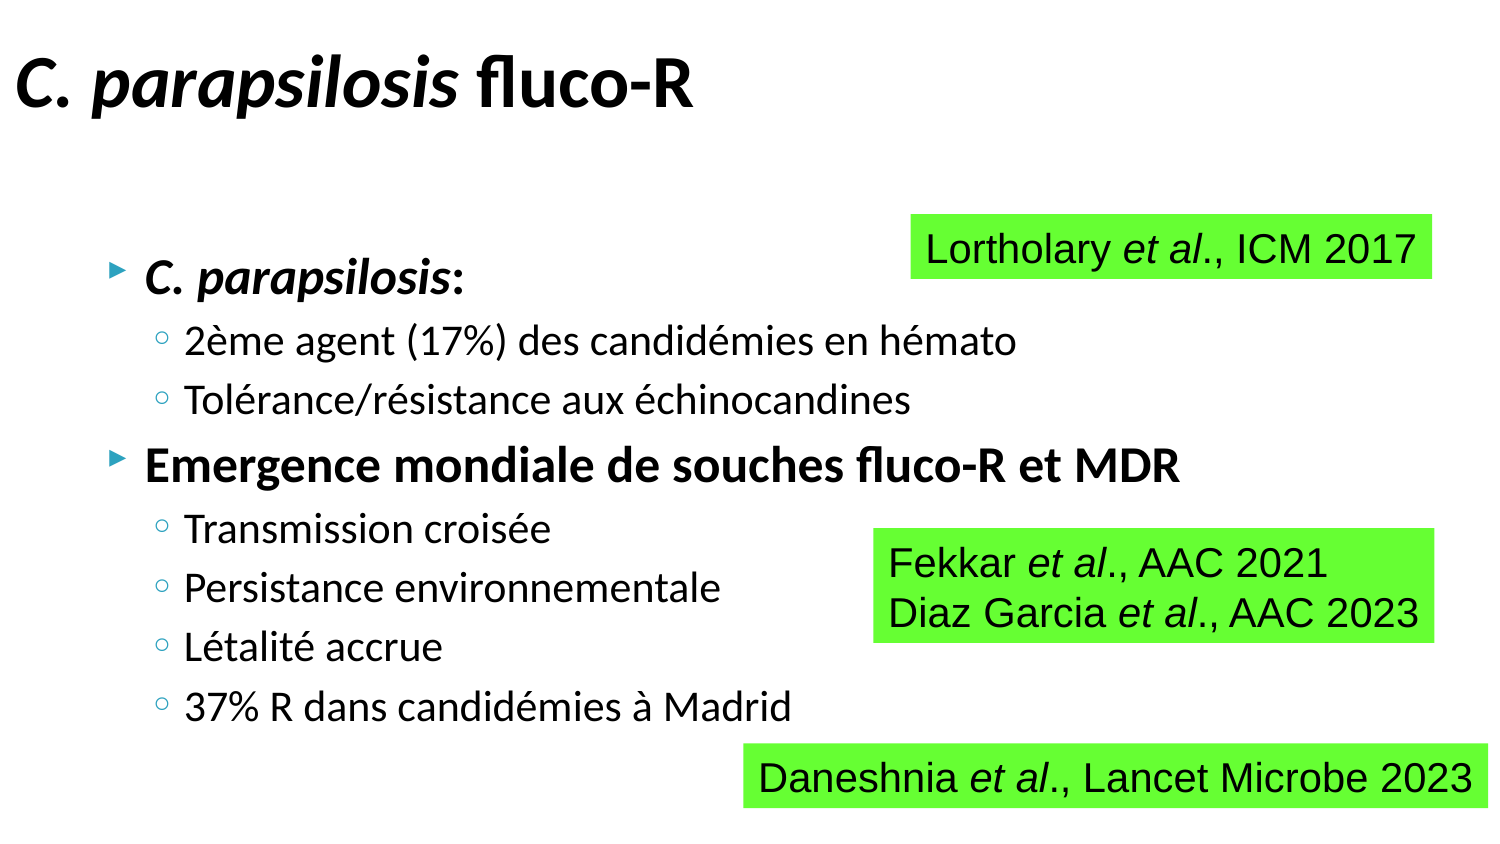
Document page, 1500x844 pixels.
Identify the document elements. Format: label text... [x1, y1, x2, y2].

text_box Daneshnia et al., Lancet Microbe 2023 [743, 743, 1489, 809]
title C. parapsilosis fluco-R [0, 0, 1500, 157]
text_box Lortholary et al., ICM 2017 [910, 214, 1433, 279]
text_box Fekkar et al., AAC 2021 Diaz Garcia et al., AAC 2023 [873, 528, 1435, 643]
list C. parapsilosis: 2ème agent (17%) des candidémies en hémato Tolérance/résistance aux échinocandines Emergence mondiale de souches fluco-R et MDR Transmission croisée Persistance environnementale Létalité accrue 37% R dans candidémies à Madrid [74, 235, 1426, 740]
